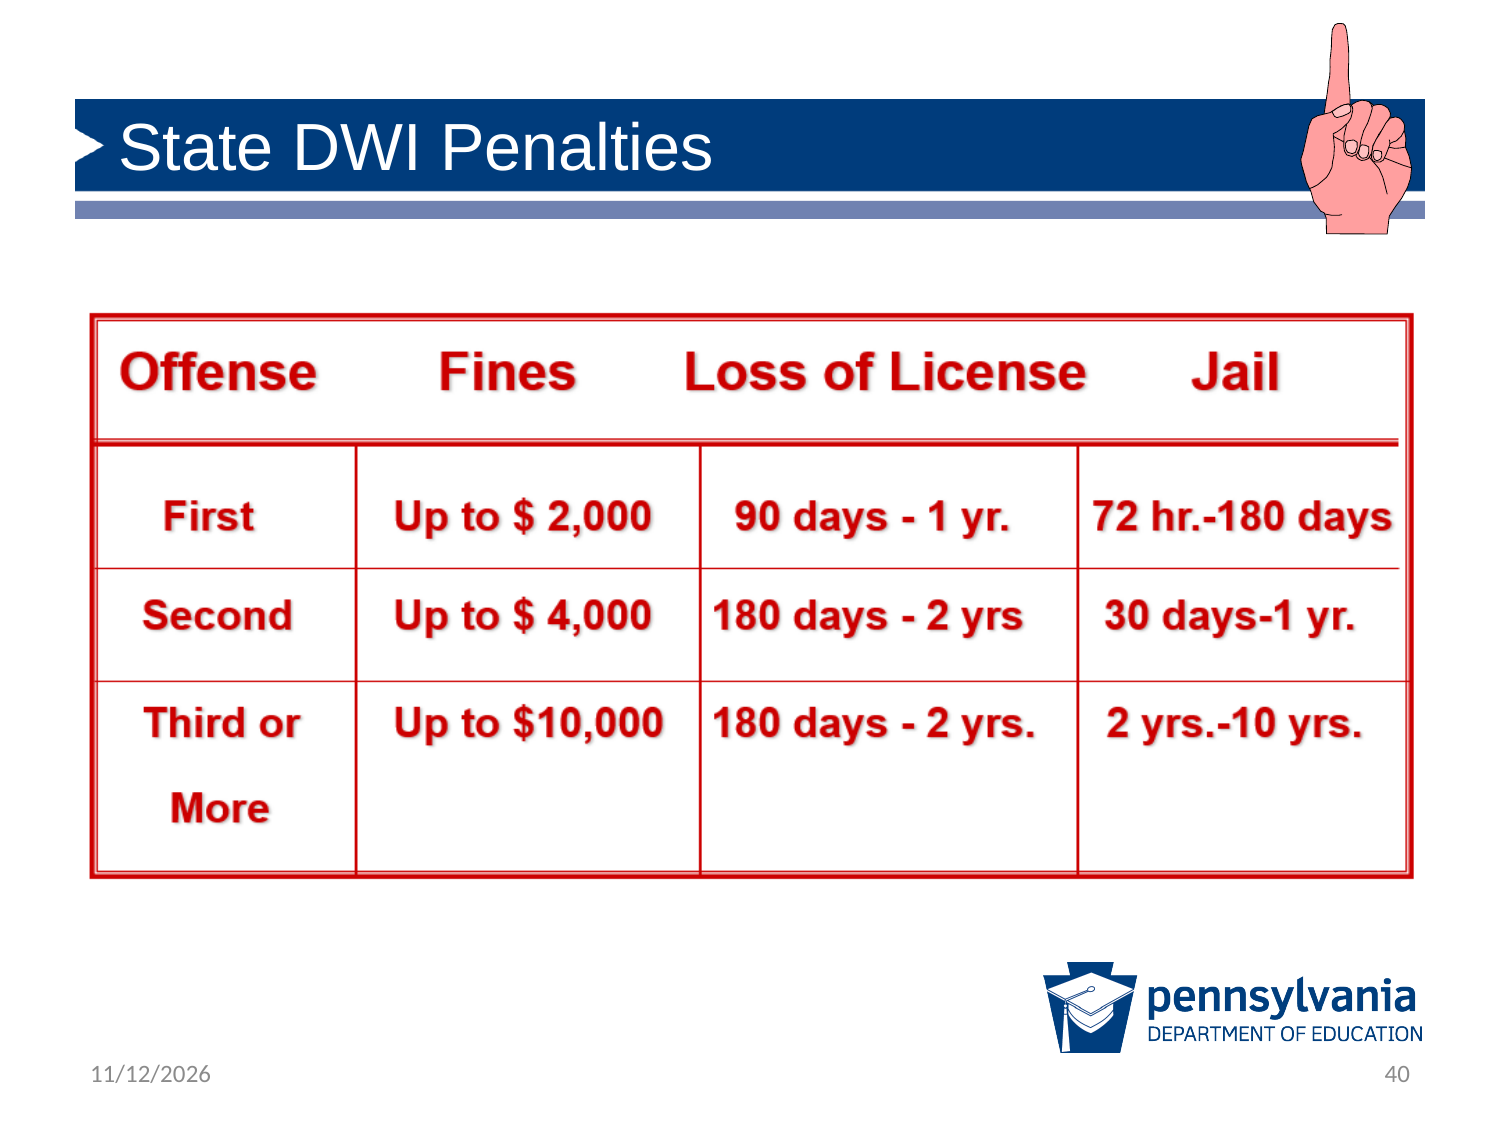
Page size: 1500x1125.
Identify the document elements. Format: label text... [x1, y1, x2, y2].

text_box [1299, 22, 1413, 236]
title State DWI Penalties [1417, 50, 1425, 238]
slide_number 40 [1074, 1042, 1425, 1103]
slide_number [75, 1042, 425, 1103]
picture [74, 299, 1426, 897]
title State DWI Penalties [75, 50, 1295, 238]
picture [1043, 962, 1422, 1053]
